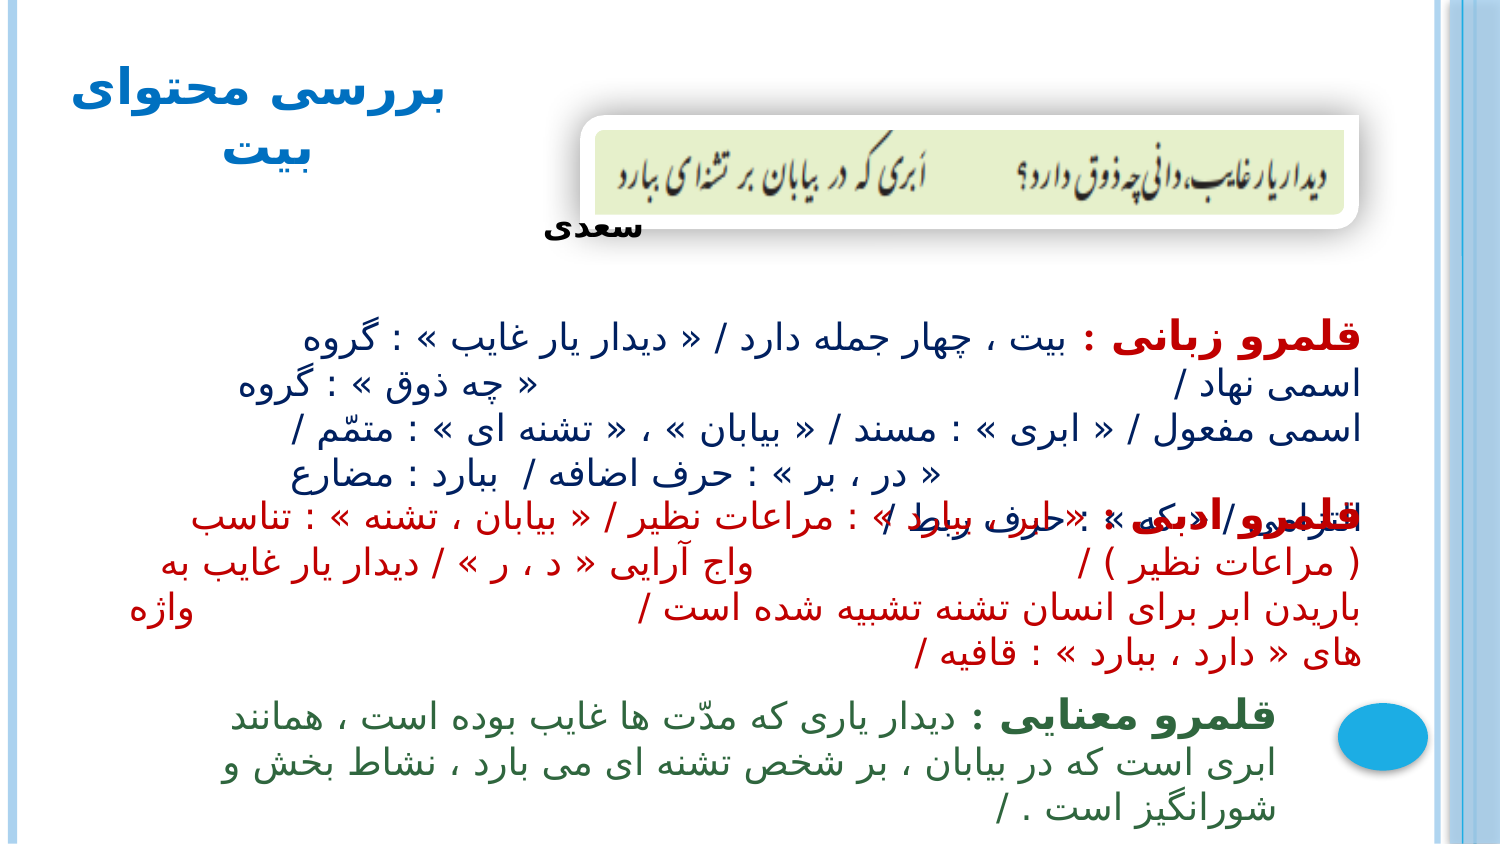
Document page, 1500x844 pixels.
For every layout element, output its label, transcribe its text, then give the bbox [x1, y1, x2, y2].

picture [586, 122, 1352, 223]
text_box قلمرو معنایی : دیدار یاری که مدّت ها غایب بوده است ، همانند ابری است که در بیابان ، بر شخص تشنه ای می بارد ، نشاط بخش و شورانگیز است . / [200, 680, 1293, 836]
text_box سعدی [516, 196, 659, 252]
text_box قلمرو زبانی : بیت ، چهار جمله دارد / « دیدار یار غایب » : گروه اسمی نهاد / « چه ذوق » : گروه اسمی مفعول / « ابری » : مسند / « بیابان » ، « تشنه ای » : متمّم / « در ، بر » : حرف اضافه / ببارد : مضارع التزامی / « که » : حرف ربط / [200, 301, 1378, 480]
text_box بررسی محتوای بیت [50, 46, 468, 182]
text_box قلمرو ادبی : « ابر ، ببارد » : مراعات نظیر / « بیابان ، تشنه » : تناسب ( مراعات نظیر ) / واج آرایی « د ، ر » / دیدار یار غایب به باریدن ابر برای انسان تشنه تشبیه شده است / واژه های « دارد ، ببارد » : قافیه / [97, 480, 1378, 681]
